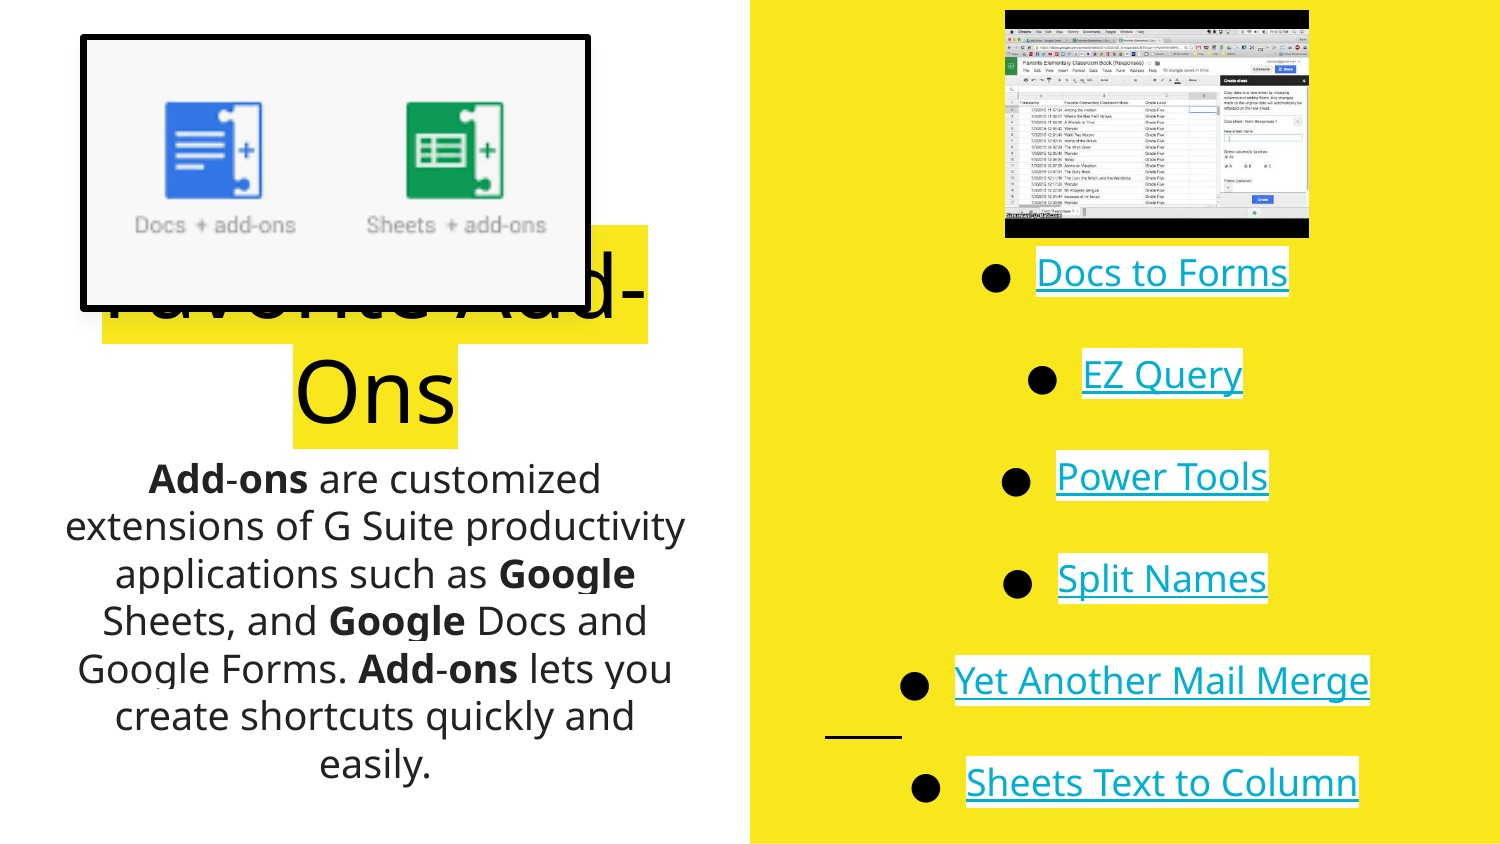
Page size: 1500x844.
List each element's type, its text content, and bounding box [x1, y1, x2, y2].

picture [86, 40, 586, 306]
title Favorite Add-Ons [14, 303, 736, 456]
picture [1004, 10, 1309, 239]
subtitle Add-ons are customized extensions of G Suite productivity applications such as Google Sheets, and Google Docs and Google Forms. Add-ons lets you create shortcuts quickly and easily. [43, 438, 708, 660]
list Docs to Forms EZ Query Power Tools Split Names Yet Another Mail Merge Sheets Text to Column [810, 237, 1440, 725]
